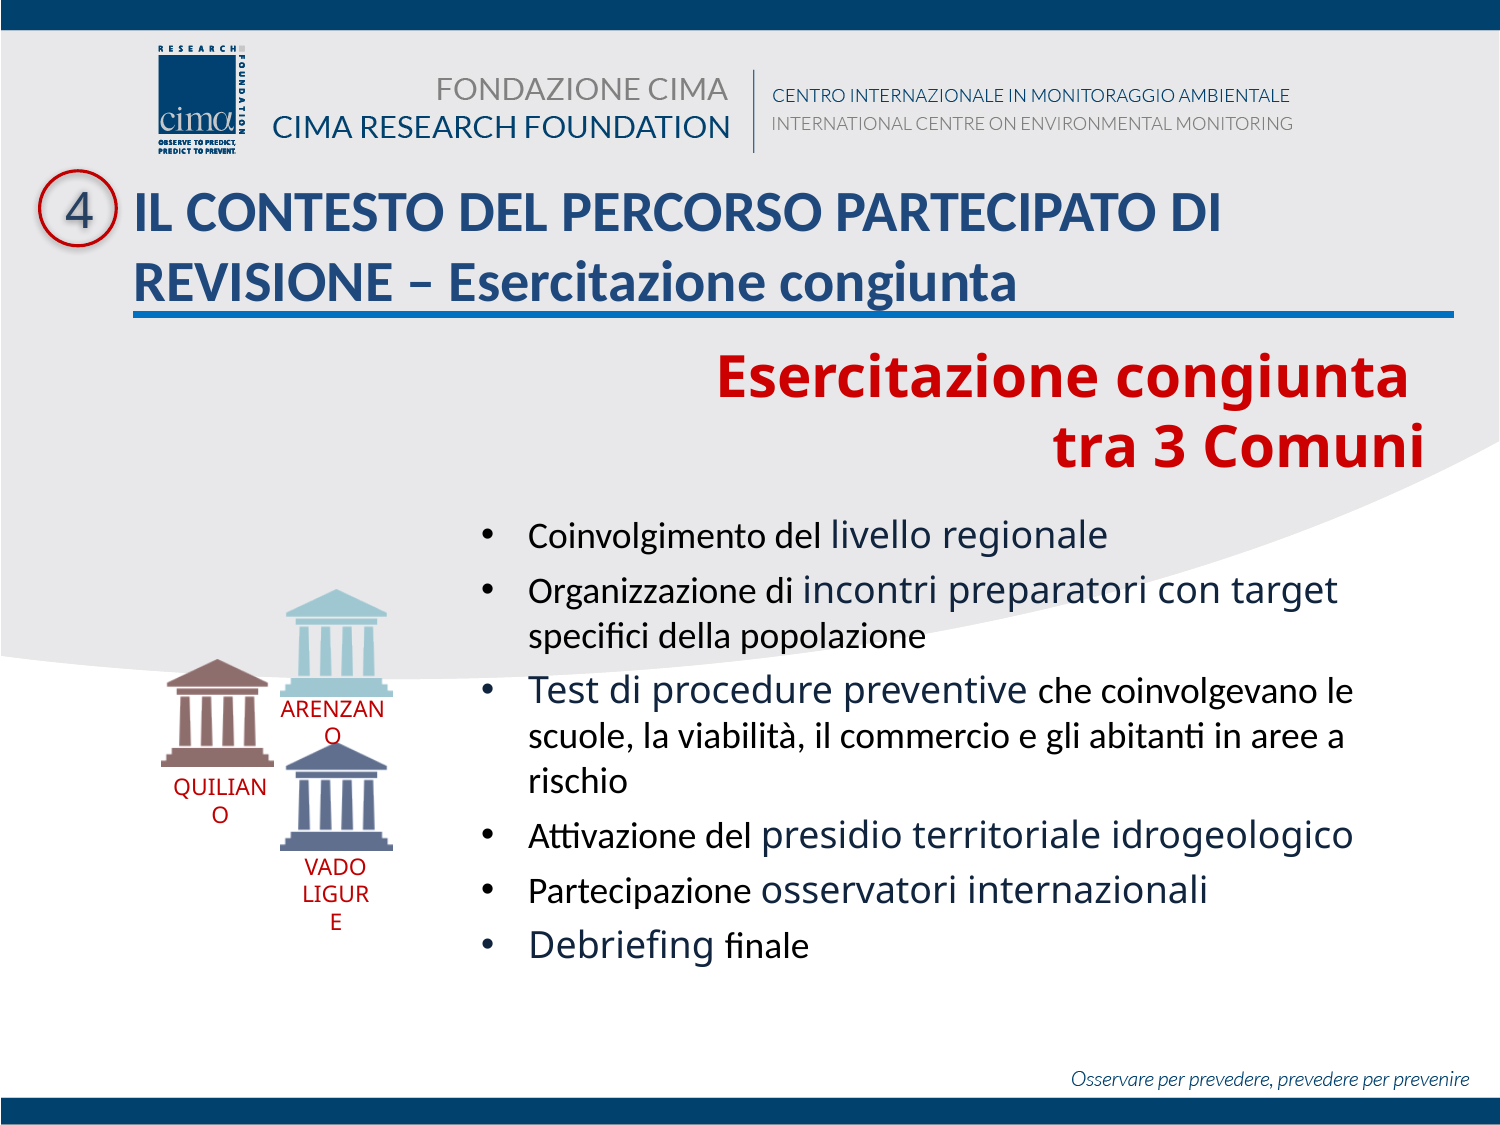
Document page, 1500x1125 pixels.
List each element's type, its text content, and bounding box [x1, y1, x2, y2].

text_box Coinvolgimento del livello regionale Organizzazione di incontri preparatori con target specifici della popolazione Test di procedure preventive che coinvolgevano le scuole, la viabilità, il commercio e gli abitanti in aree a rischio Attivazione del presidio territoriale idrogeologico Partecipazione osservatori internazionali Debriefing finale [466, 503, 1400, 974]
text_box IL CONTESTO DEL PERCORSO PARTECIPATO DI REVISIONE – Esercitazione congiunta [118, 159, 1394, 327]
text_box QUILIANO [149, 765, 275, 836]
title Esercitazione congiunta tra 3 Comuni [91, 314, 1442, 503]
picture [0, 0, 1500, 1125]
text_box VADO LIGURE [282, 859, 389, 942]
text_box 4 [38, 170, 118, 247]
text_box ARENZANO [278, 686, 406, 757]
